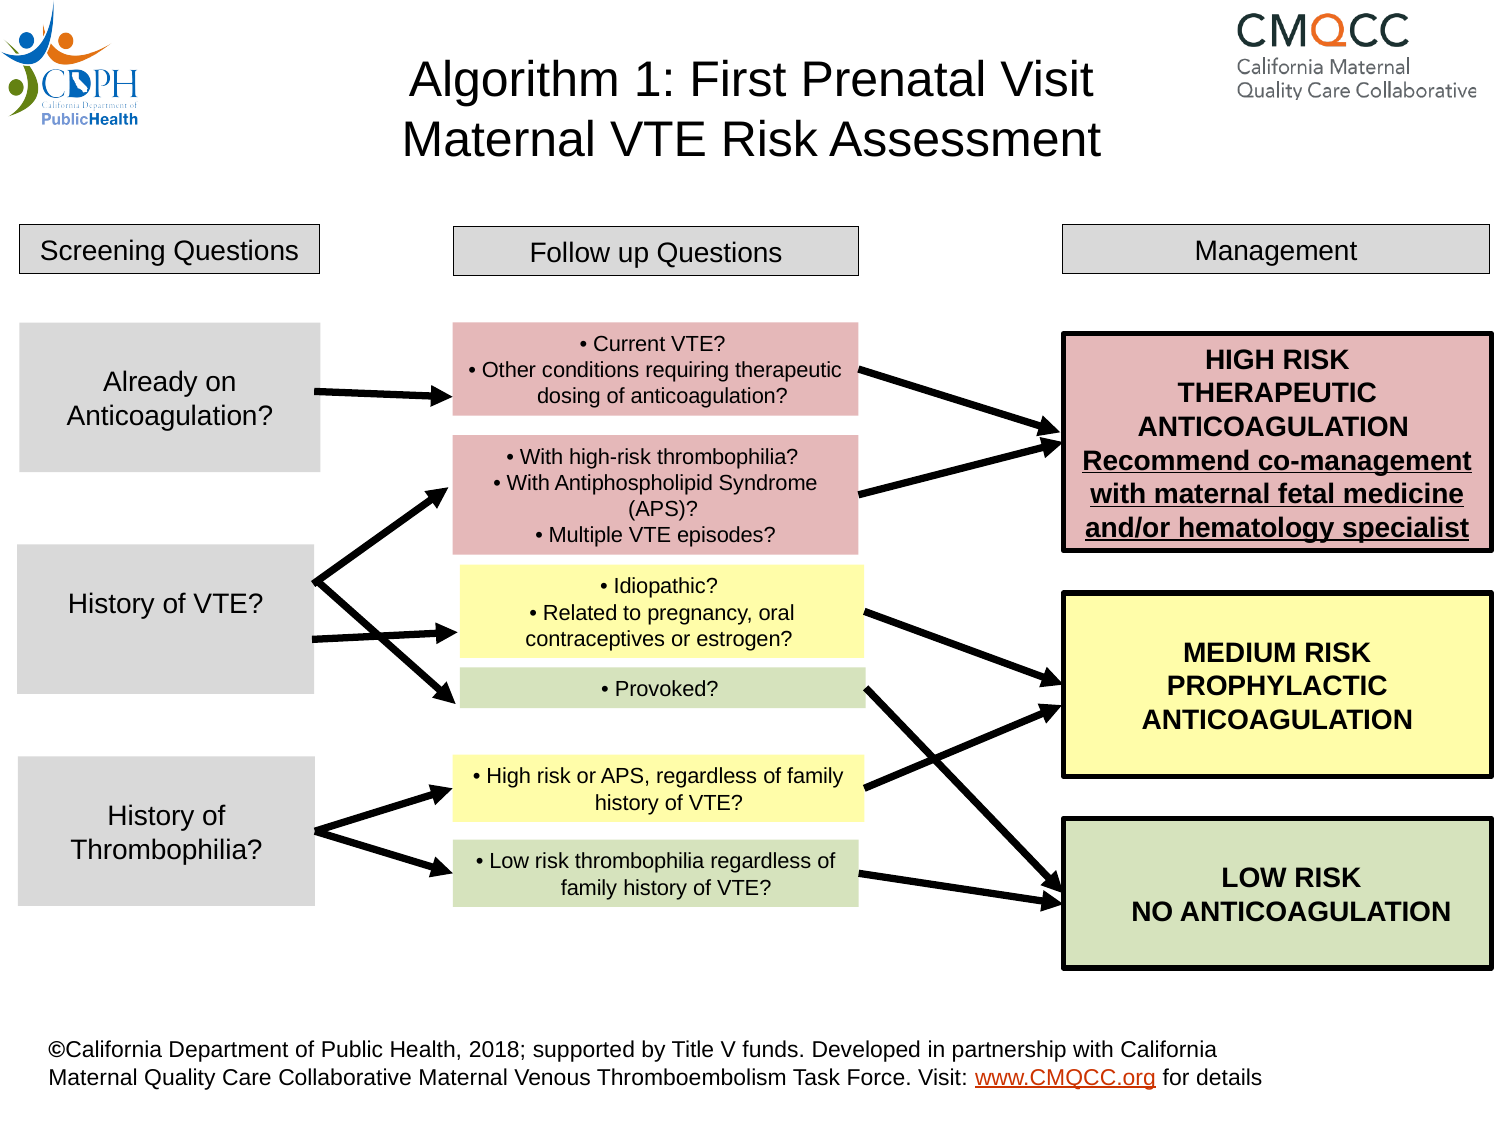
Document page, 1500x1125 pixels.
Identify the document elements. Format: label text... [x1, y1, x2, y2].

text_box LOW RISK NO ANTICOAGULATION [1063, 818, 1492, 969]
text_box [865, 795, 1064, 873]
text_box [864, 611, 1064, 686]
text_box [858, 443, 1064, 496]
text_box MEDIUM RISK PROPHYLACTIC ANTICOAGULATION [1063, 592, 1492, 777]
text_box Screening Questions [19, 224, 320, 274]
text_box • Provoked? [459, 667, 860, 709]
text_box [314, 831, 454, 875]
title Algorithm 1: First Prenatal Visit Maternal VTE Risk Assessment [78, 50, 1425, 162]
text_box History of Thrombophilia? [17, 756, 315, 906]
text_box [315, 648, 456, 705]
text_box Already on Anticoagulation? [19, 322, 321, 473]
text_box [865, 687, 1064, 705]
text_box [315, 579, 456, 630]
text_box Management [1062, 224, 1490, 274]
picture [0, 0, 138, 125]
text_box • Low risk thrombophilia regardless of family history of VTE? [452, 839, 859, 907]
text_box • Current VTE? • Other conditions requiring therapeutic dosing of anticoagulation? [452, 322, 859, 416]
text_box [314, 788, 453, 831]
text_box • Idiopathic? • Related to pregnancy, oral contraceptives or estrogen? [459, 564, 865, 658]
text_box • With high-risk thrombophilia? • With Antiphospholipid Syndrome (APS)? • Multiple VTE episodes? [452, 435, 859, 555]
text_box History of VTE? [17, 544, 310, 694]
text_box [858, 873, 1064, 905]
text_box ©California Department of Public Health, 2018; supported by Title V funds. Developed in partnership with California Maternal Quality Care Collaborative Maternal Venous Thromboembolism Task Force. Visit: www.CMQCC.org for details [33, 1027, 1284, 1097]
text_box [311, 631, 458, 640]
text_box HIGH RISK THERAPEUTIC ANTICOAGULATION Recommend co-management with maternal fetal medicine and/or hematology specialist [1063, 333, 1492, 551]
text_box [864, 704, 1063, 790]
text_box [858, 382, 1061, 433]
text_box • High risk or APS, regardless of family history of VTE? [452, 754, 860, 822]
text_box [312, 487, 449, 581]
text_box Follow up Questions [453, 226, 859, 276]
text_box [313, 391, 453, 398]
